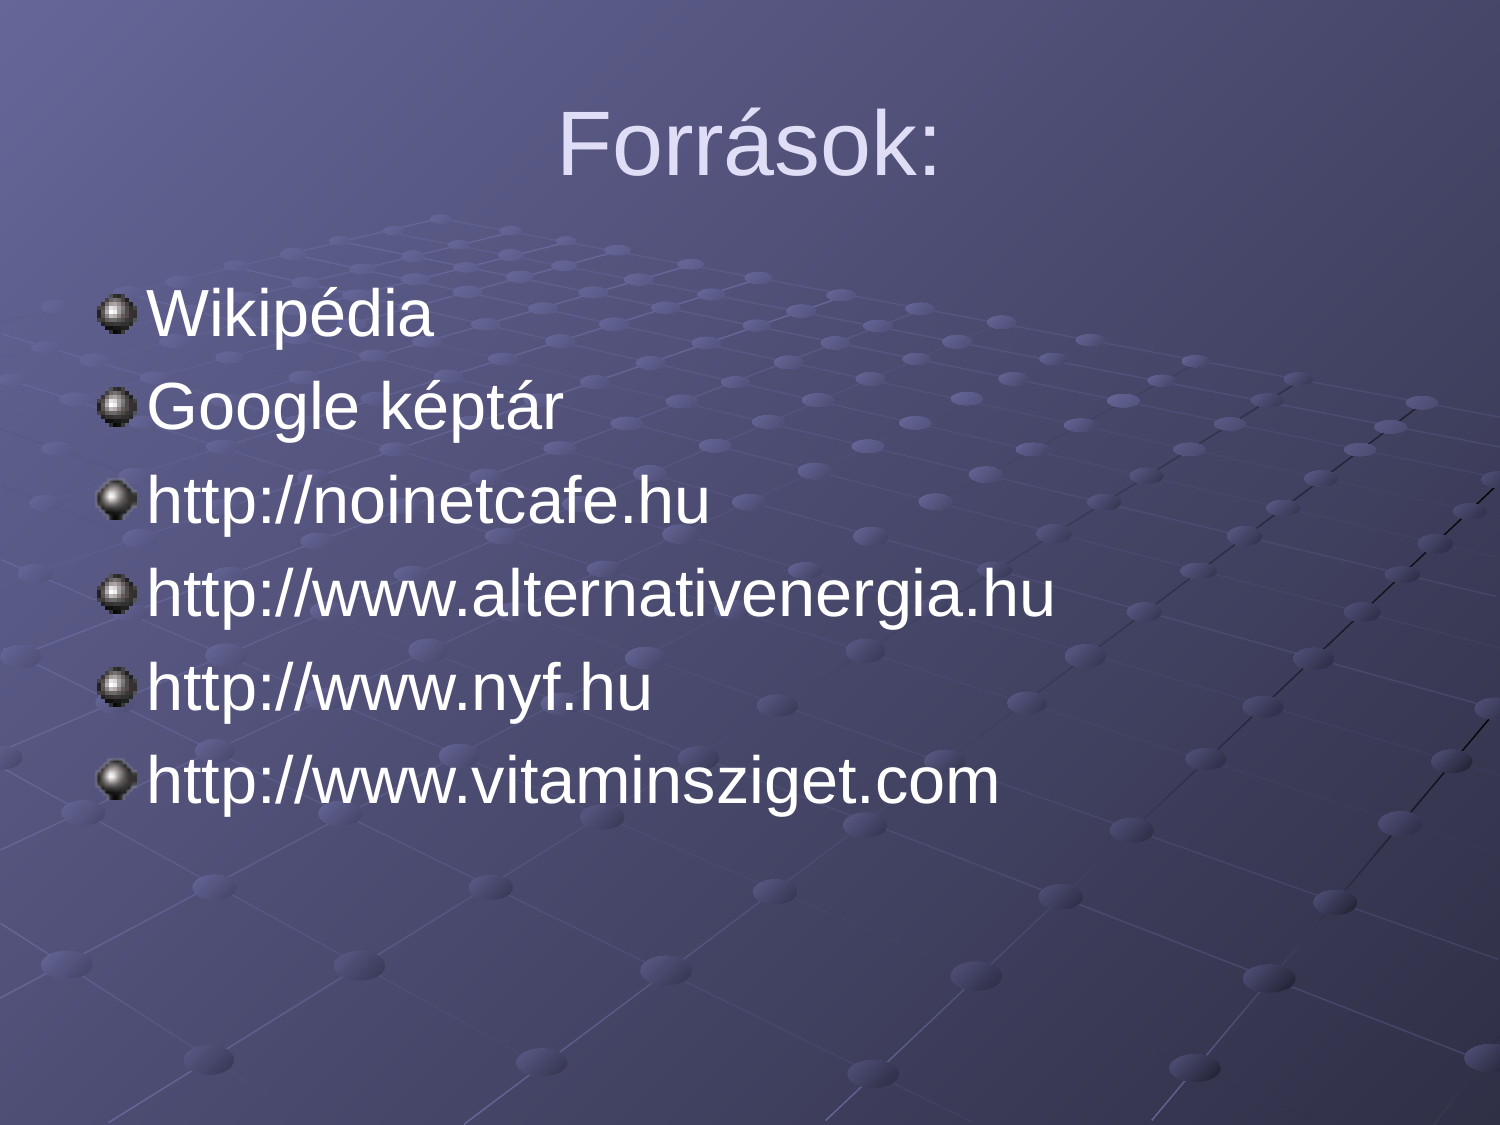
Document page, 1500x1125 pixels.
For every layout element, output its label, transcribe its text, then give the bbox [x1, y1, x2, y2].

picture [90, 379, 137, 427]
picture [90, 566, 137, 614]
picture [90, 473, 137, 520]
list Wikipédia Google képtár http://noinetcafe.hu http://www.alternativenergia.hu http://www.nyf.hu http://www.vitaminsziget.com [74, 262, 1426, 1007]
picture [90, 659, 137, 707]
picture [90, 753, 137, 800]
picture [90, 286, 137, 334]
title Források: [74, 44, 1426, 233]
